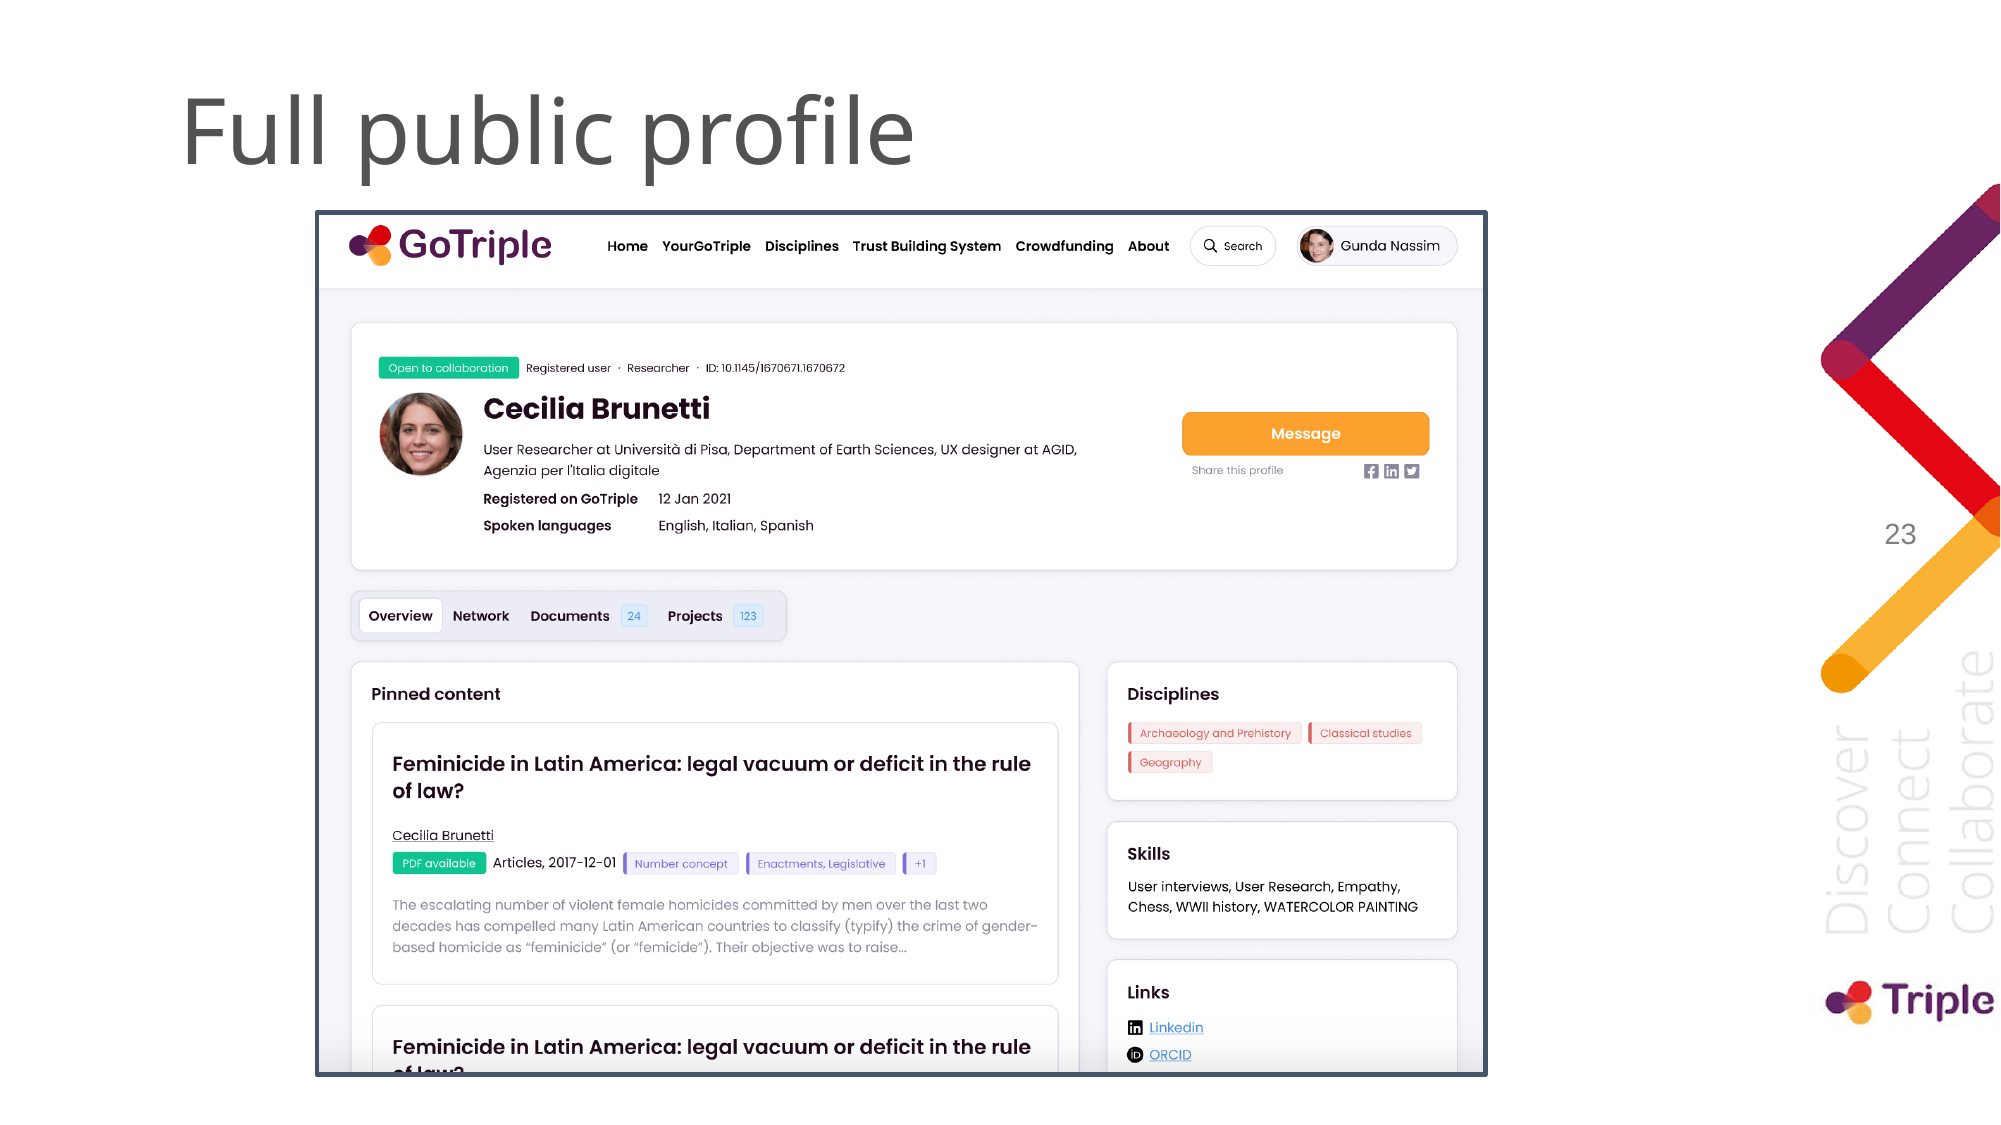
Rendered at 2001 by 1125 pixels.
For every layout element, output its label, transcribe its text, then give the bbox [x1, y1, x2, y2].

slide_number ‹#› [1820, 502, 1932, 563]
picture [0, 0, 2001, 1125]
title Full public profile [179, 90, 1709, 181]
